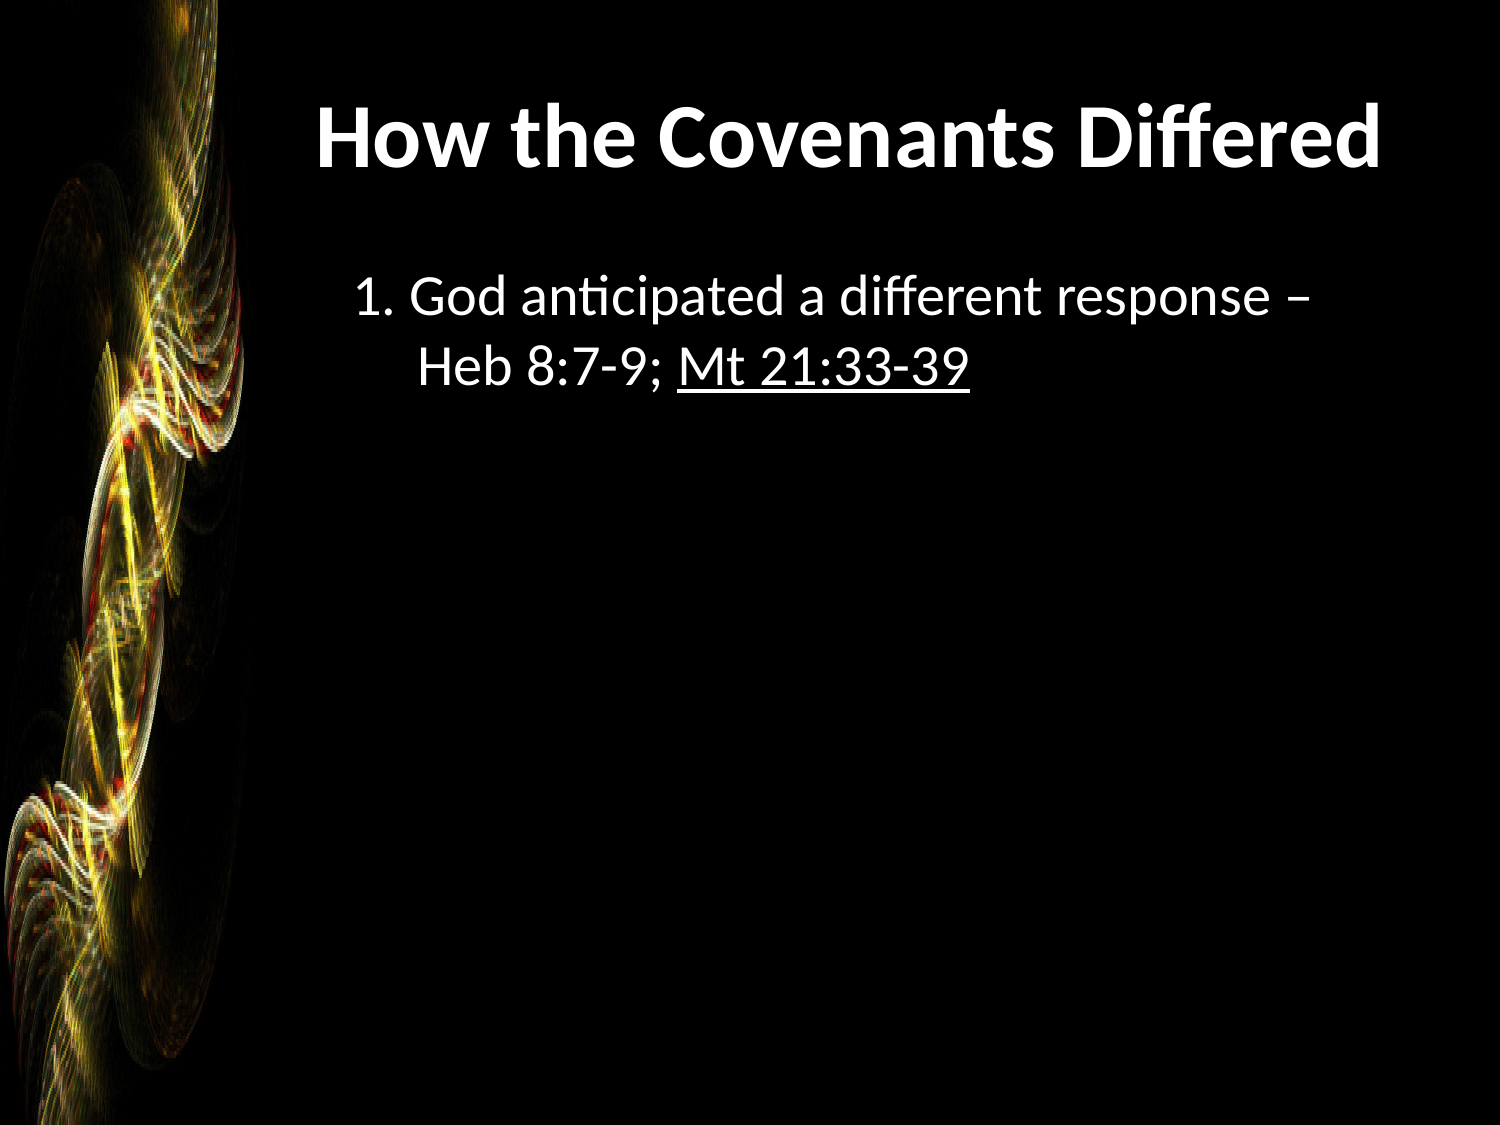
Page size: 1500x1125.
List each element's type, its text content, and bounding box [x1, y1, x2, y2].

picture [0, 0, 255, 1125]
text_box 1. God anticipated a different response – Heb 8:7-9; Mt 21:33-39 [337, 249, 1375, 405]
text_box How the Covenants Differed [299, 62, 1413, 200]
